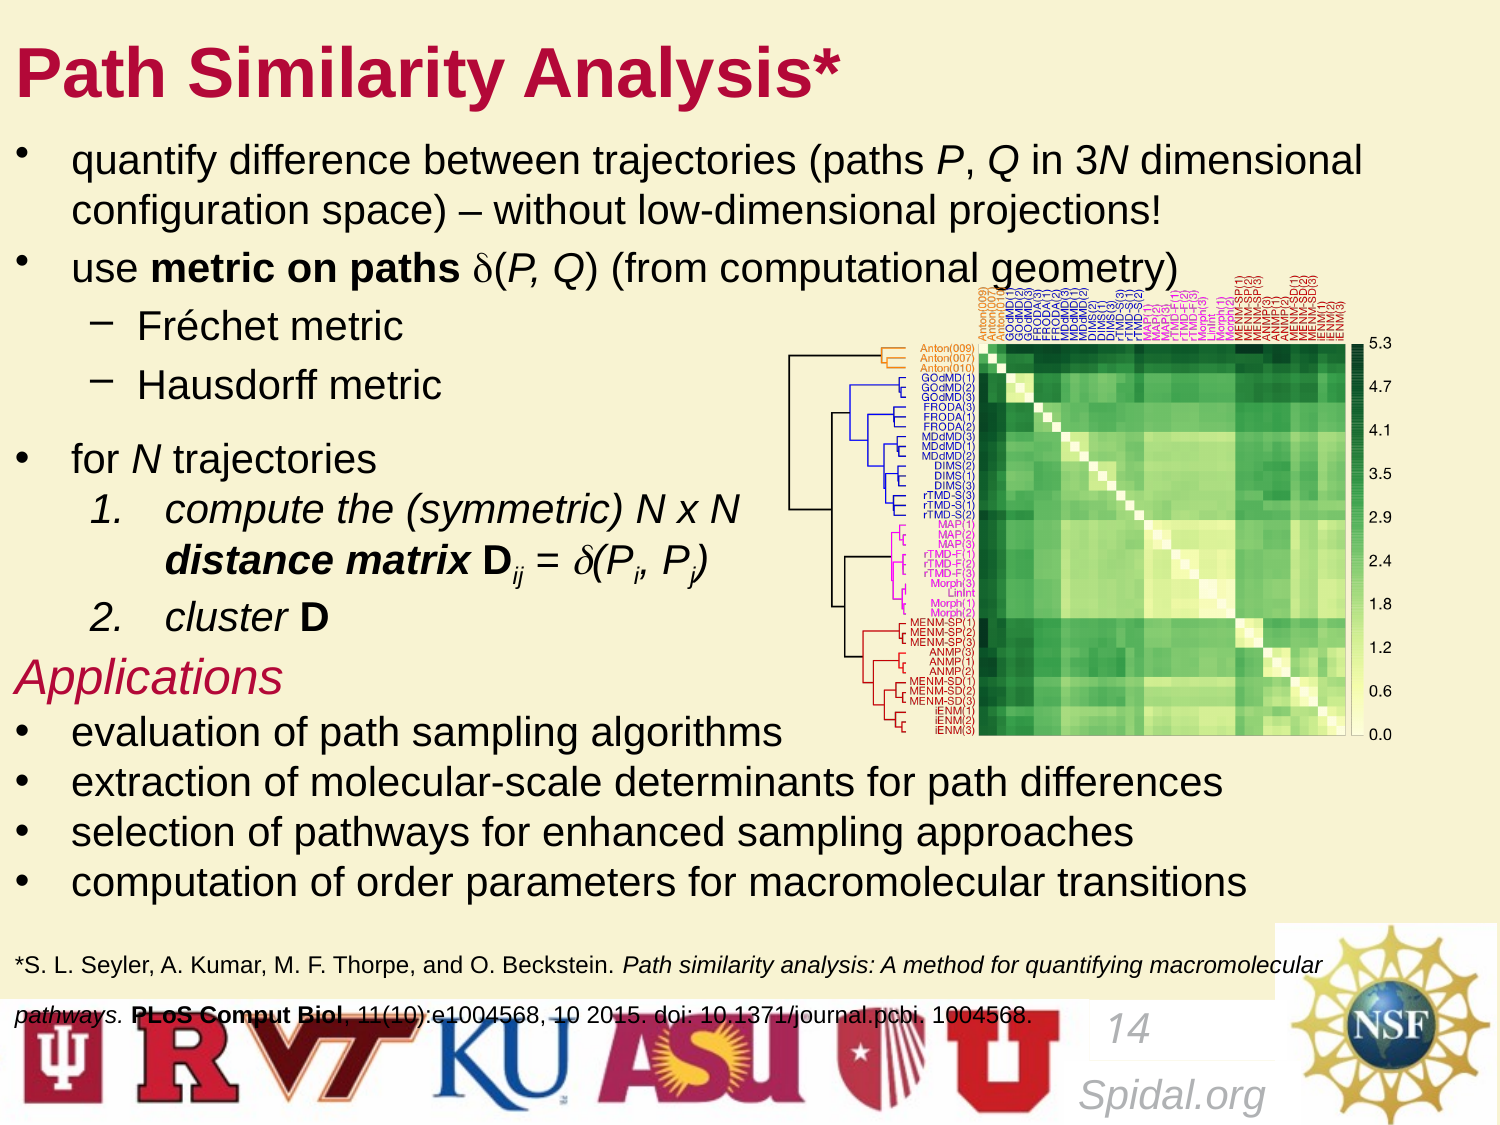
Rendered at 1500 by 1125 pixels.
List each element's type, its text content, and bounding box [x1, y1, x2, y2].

picture [787, 274, 1392, 741]
text_box for N trajectories compute the (symmetric) N x N distance matrix Dij = d(Pi, Pj) cluster D [0, 424, 775, 647]
list quantify difference between trajectories (paths P, Q in 3N dimensional configuration space) – without low-dimensional projections! use metric on paths d(P, Q) (from computational geometry) Fréchet metric Hausdorff metric [0, 138, 1475, 425]
title Path Similarity Analysis* [0, 0, 1497, 138]
picture [1275, 923, 1497, 1125]
text_box *S. L. Seyler, A. Kumar, M. F. Thorpe, and O. Beckstein. Path similarity analysis: A method for quantifying macromolecular pathways. PLoS Comput Biol, 11(10):e1004568, 10 2015. doi: 10.1371/journal.pcbi. 1004568. [0, 937, 1450, 1053]
text_box Applications evaluation of path sampling algorithms extraction of molecular-scale determinants for path differences selection of pathways for enhanced sampling approaches computation of order parameters for macromolecular transitions [0, 637, 1438, 913]
picture [0, 1053, 1089, 1125]
